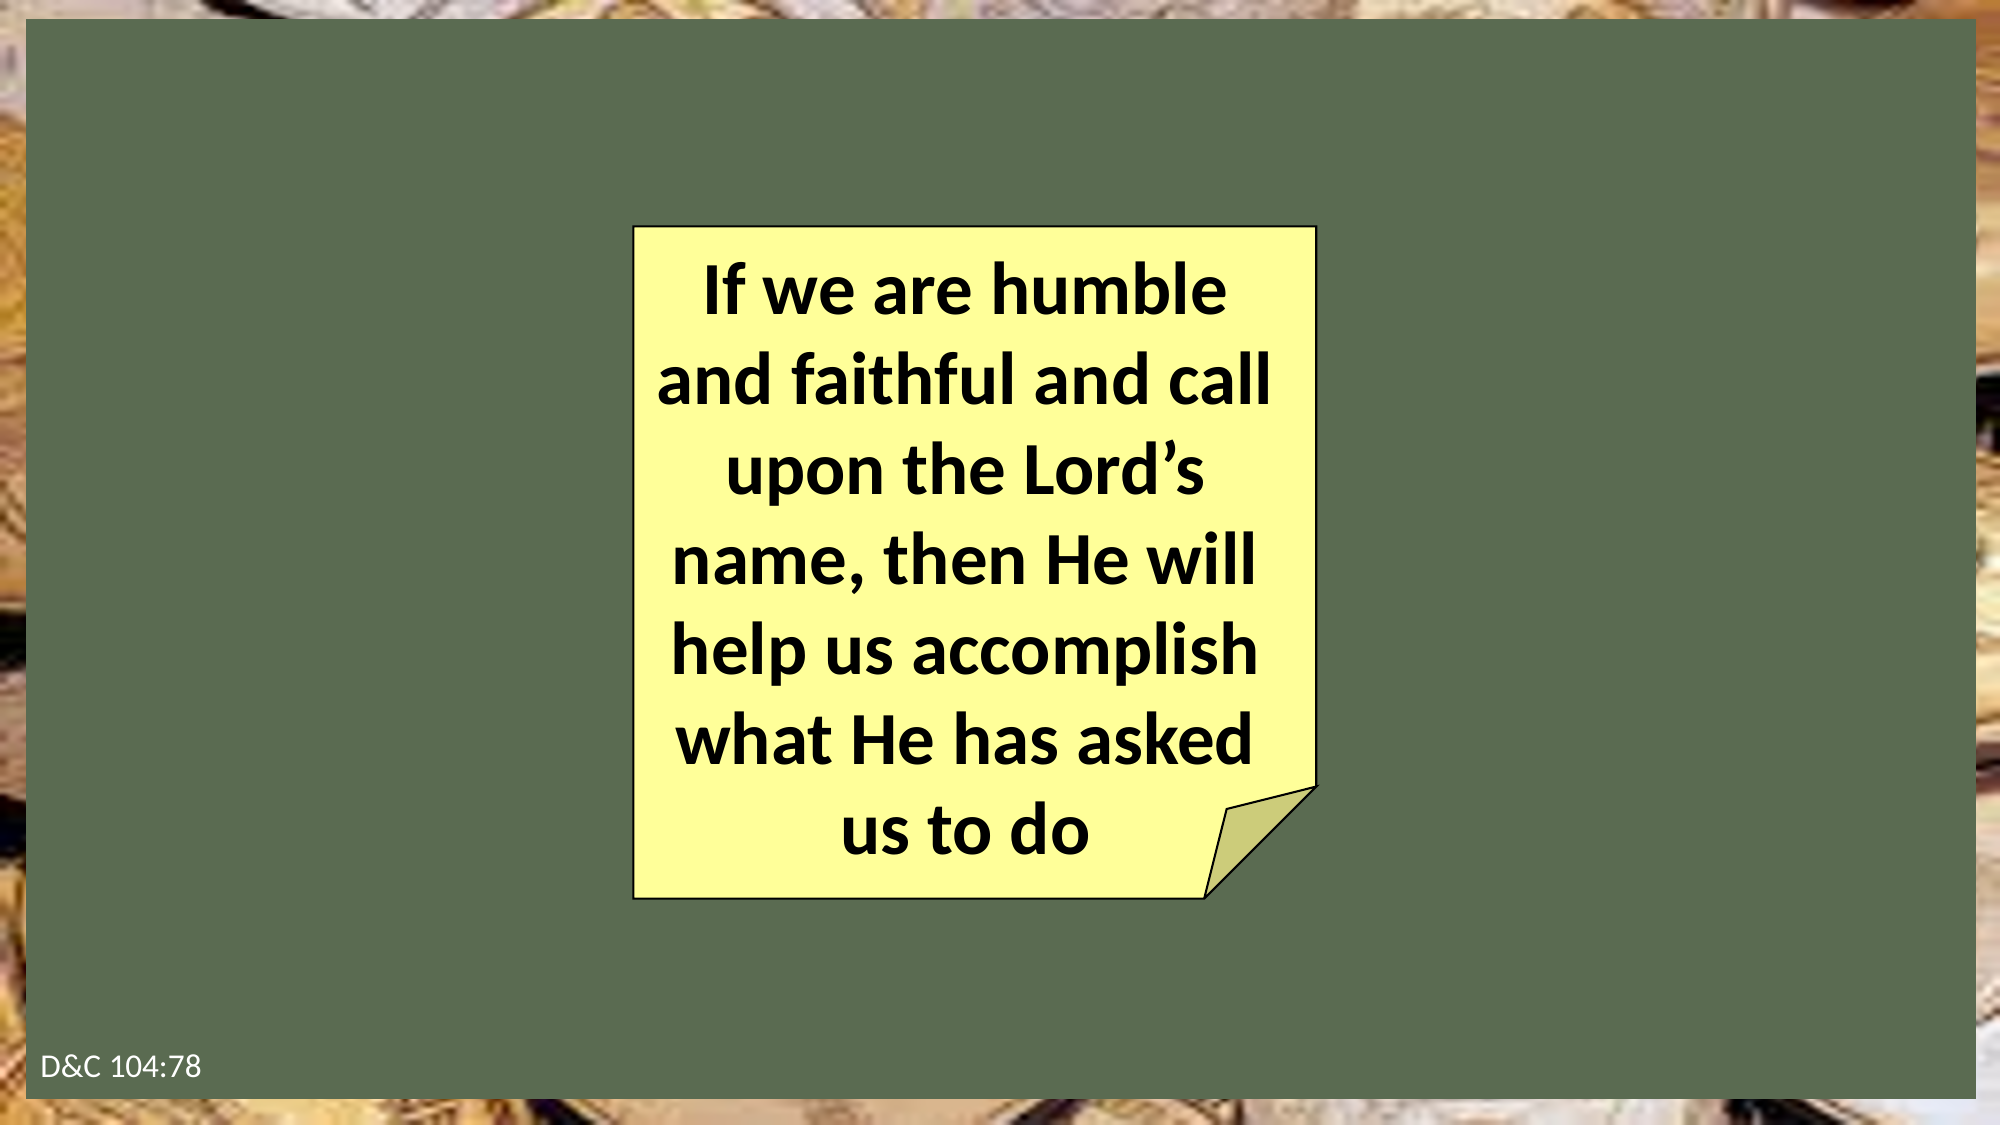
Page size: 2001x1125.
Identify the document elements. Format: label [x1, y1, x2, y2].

picture [0, 0, 2000, 1125]
text_box [633, 226, 1317, 899]
